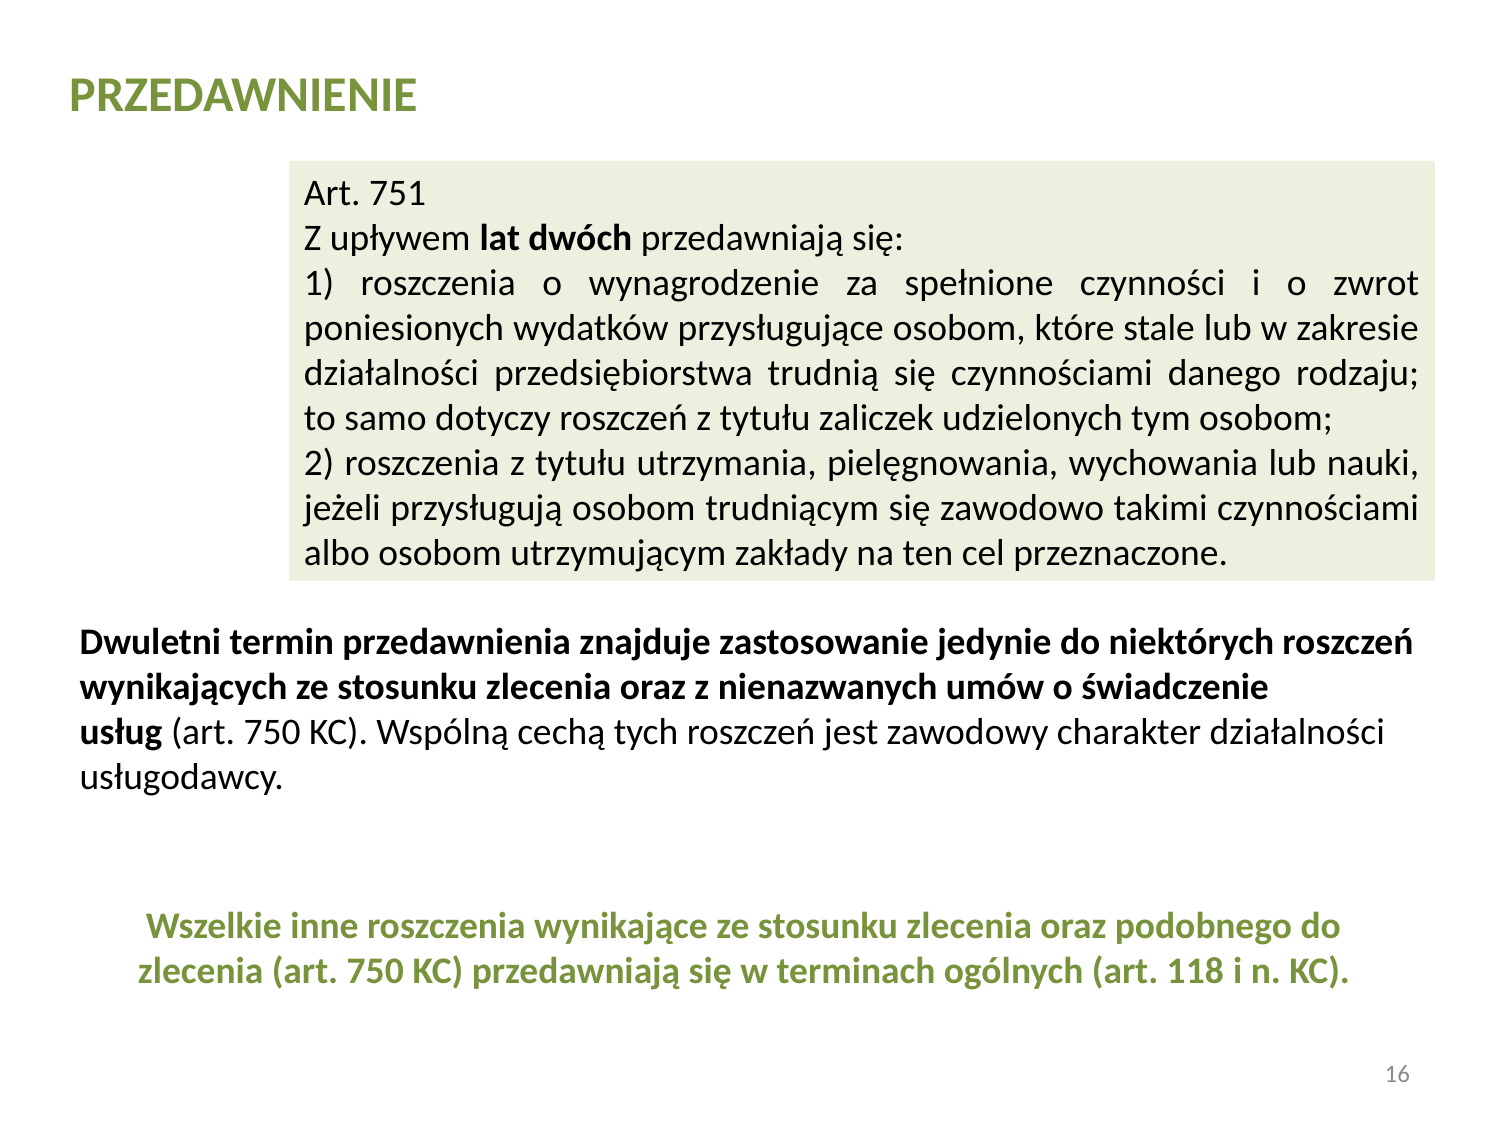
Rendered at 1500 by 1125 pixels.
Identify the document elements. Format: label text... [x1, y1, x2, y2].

text_box Art. 751 Z upływem lat dwóch przedawniają się: 1) roszczenia o wynagrodzenie za spełnione czynności i o zwrot poniesionych wydatków przysługujące osobom, które stale lub w zakresie działalności przedsiębiorstwa trudnią się czynnościami danego rodzaju; to samo dotyczy roszczeń z tytułu zaliczek udzielonych tym osobom; 2) roszczenia z tytułu utrzymania, pielęgnowania, wychowania lub nauki, jeżeli przysługują osobom trudniącym się zawodowo takimi czynnościami albo osobom utrzymującym zakłady na ten cel przeznaczone. [289, 160, 1435, 581]
text_box Wszelkie inne roszczenia wynikające ze stosunku zlecenia oraz podobnego do zlecenia (art. 750 KC) przedawniają się w terminach ogólnych (art. 118 i n. KC). [76, 893, 1412, 998]
text_box PRZEDAWNIENIE [54, 54, 434, 130]
slide_number 16 [1074, 1042, 1425, 1103]
text_box Dwuletni termin przedawnienia znajduje zastosowanie jedynie do niektórych roszczeń wynikających ze stosunku zlecenia oraz z nienazwanych umów o świadczenie usług (art. 750 KC). Wspólną cechą tych roszczeń jest zawodowy charakter działalności usługodawcy. [64, 609, 1436, 805]
